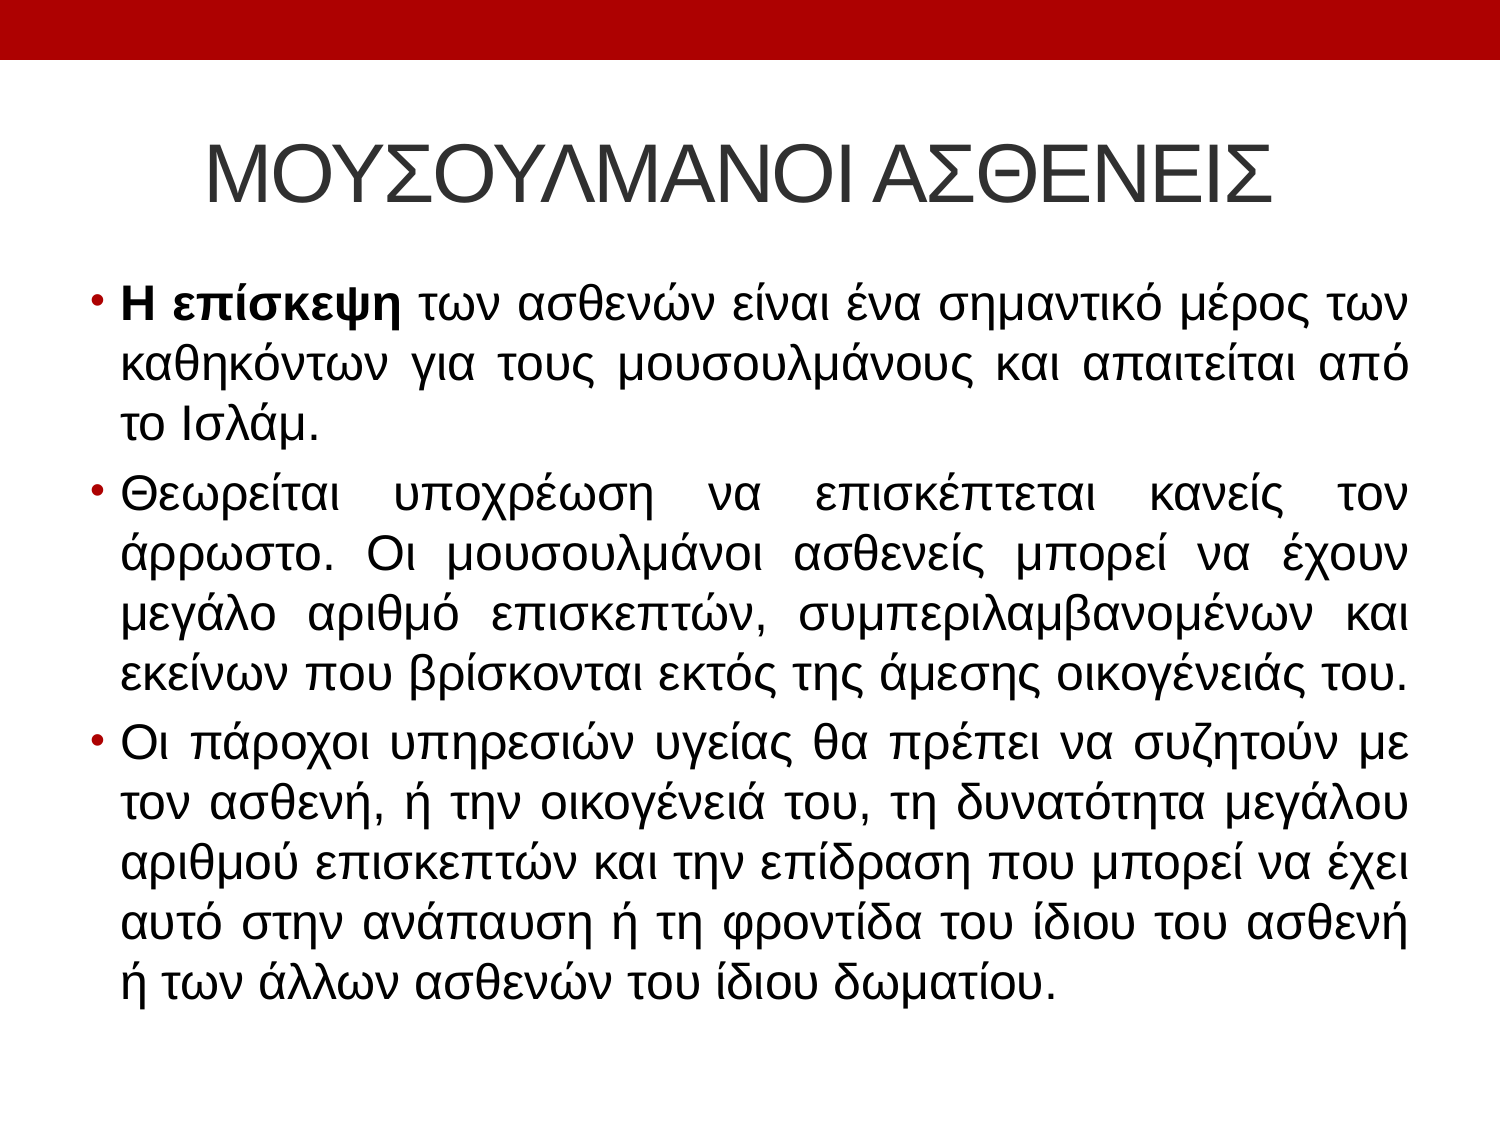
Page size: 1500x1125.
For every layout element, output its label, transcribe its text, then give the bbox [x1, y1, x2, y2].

title ΜΟΥΣΟΥΛΜΑΝΟΙ ΑΣΘΕΝΕΙΣ [75, 87, 1425, 250]
list Η επίσκεψη των ασθενών είναι ένα σημαντικό μέρος των καθηκόντων για τους μουσουλμάνους και απαιτείται από το Ισλάμ. Θεωρείται υποχρέωση να επισκέπτεται κανείς τον άρρωστο. Οι μουσουλμάνοι ασθενείς μπορεί να έχουν μεγάλο αριθμό επισκεπτών, συμπεριλαμβανομένων και εκείνων που βρίσκονται εκτός της άμεσης οικογένειάς του. Οι πάροχοι υπηρεσιών υγείας θα πρέπει να συζητούν με τον ασθενή, ή την οικογένειά του, τη δυνατότητα μεγάλου αριθμού επισκεπτών και την επίδραση που μπορεί να έχει αυτό στην ανάπαυση ή τη φροντίδα του ίδιου του ασθενή ή των άλλων ασθενών του ίδιου δωματίου. [75, 262, 1425, 1063]
